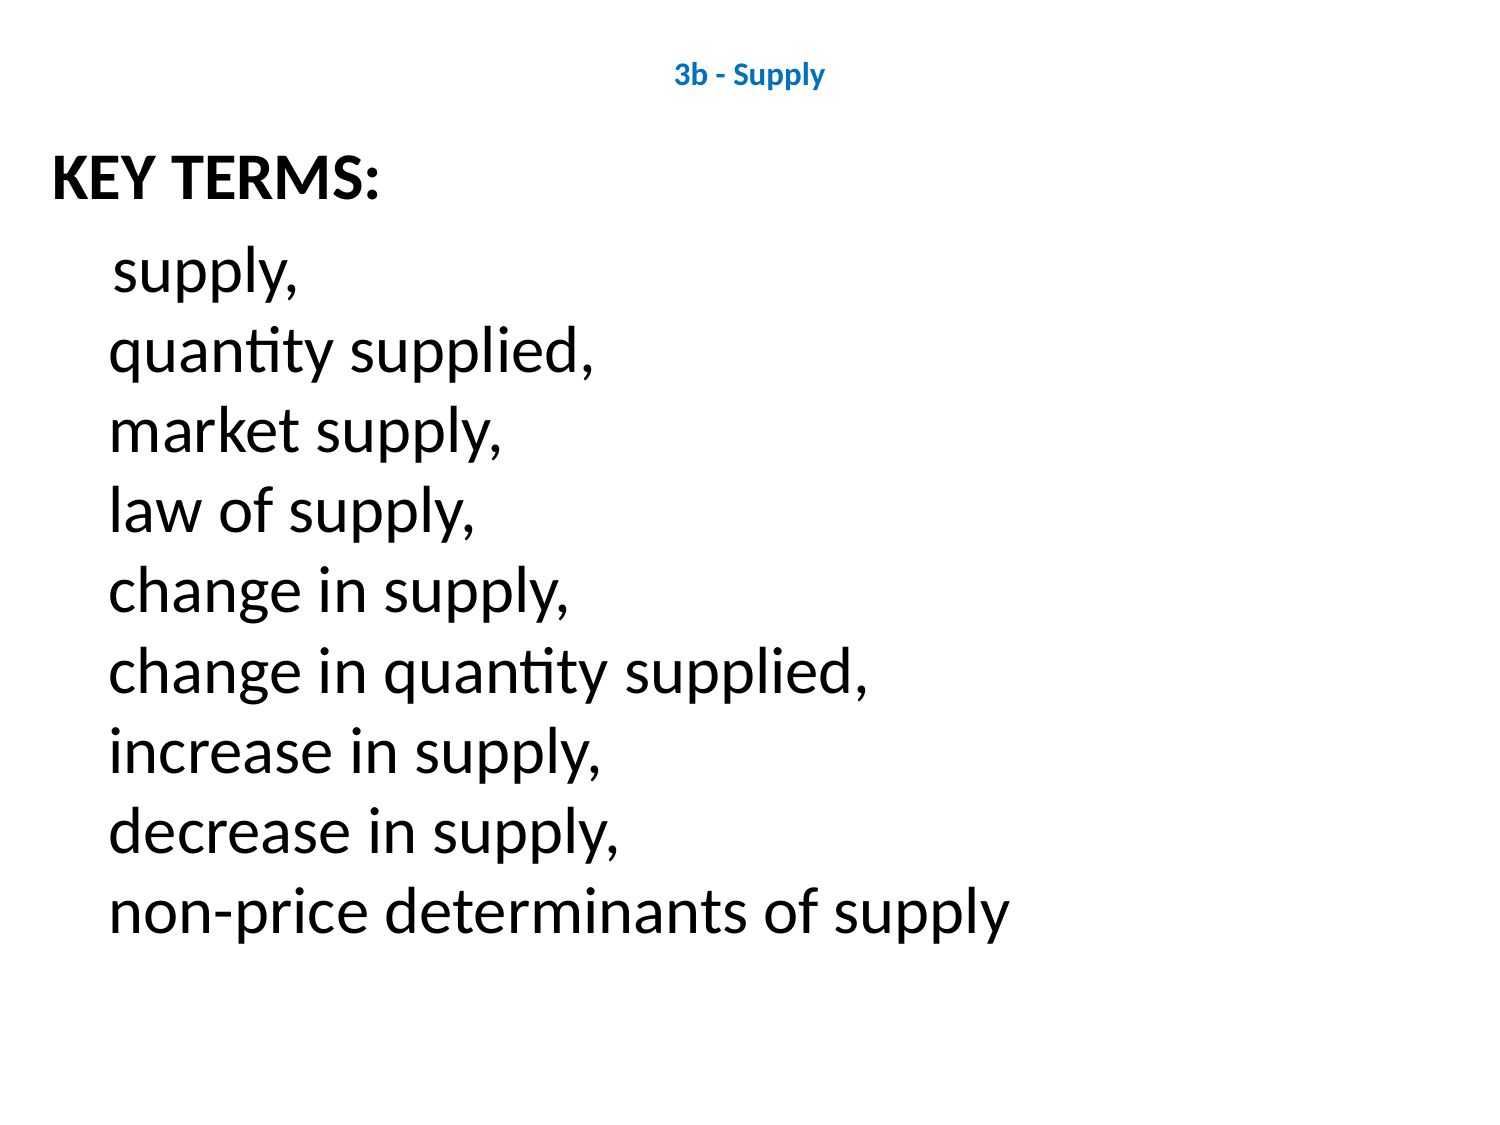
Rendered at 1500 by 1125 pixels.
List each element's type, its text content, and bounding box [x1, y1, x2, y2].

title 3b - Supply [75, 45, 1425, 100]
list KEY TERMS: supply, quantity supplied, market supply, law of supply, change in supply, change in quantity supplied, increase in supply, decrease in supply, non-price determinants of supply [37, 125, 1475, 1050]
